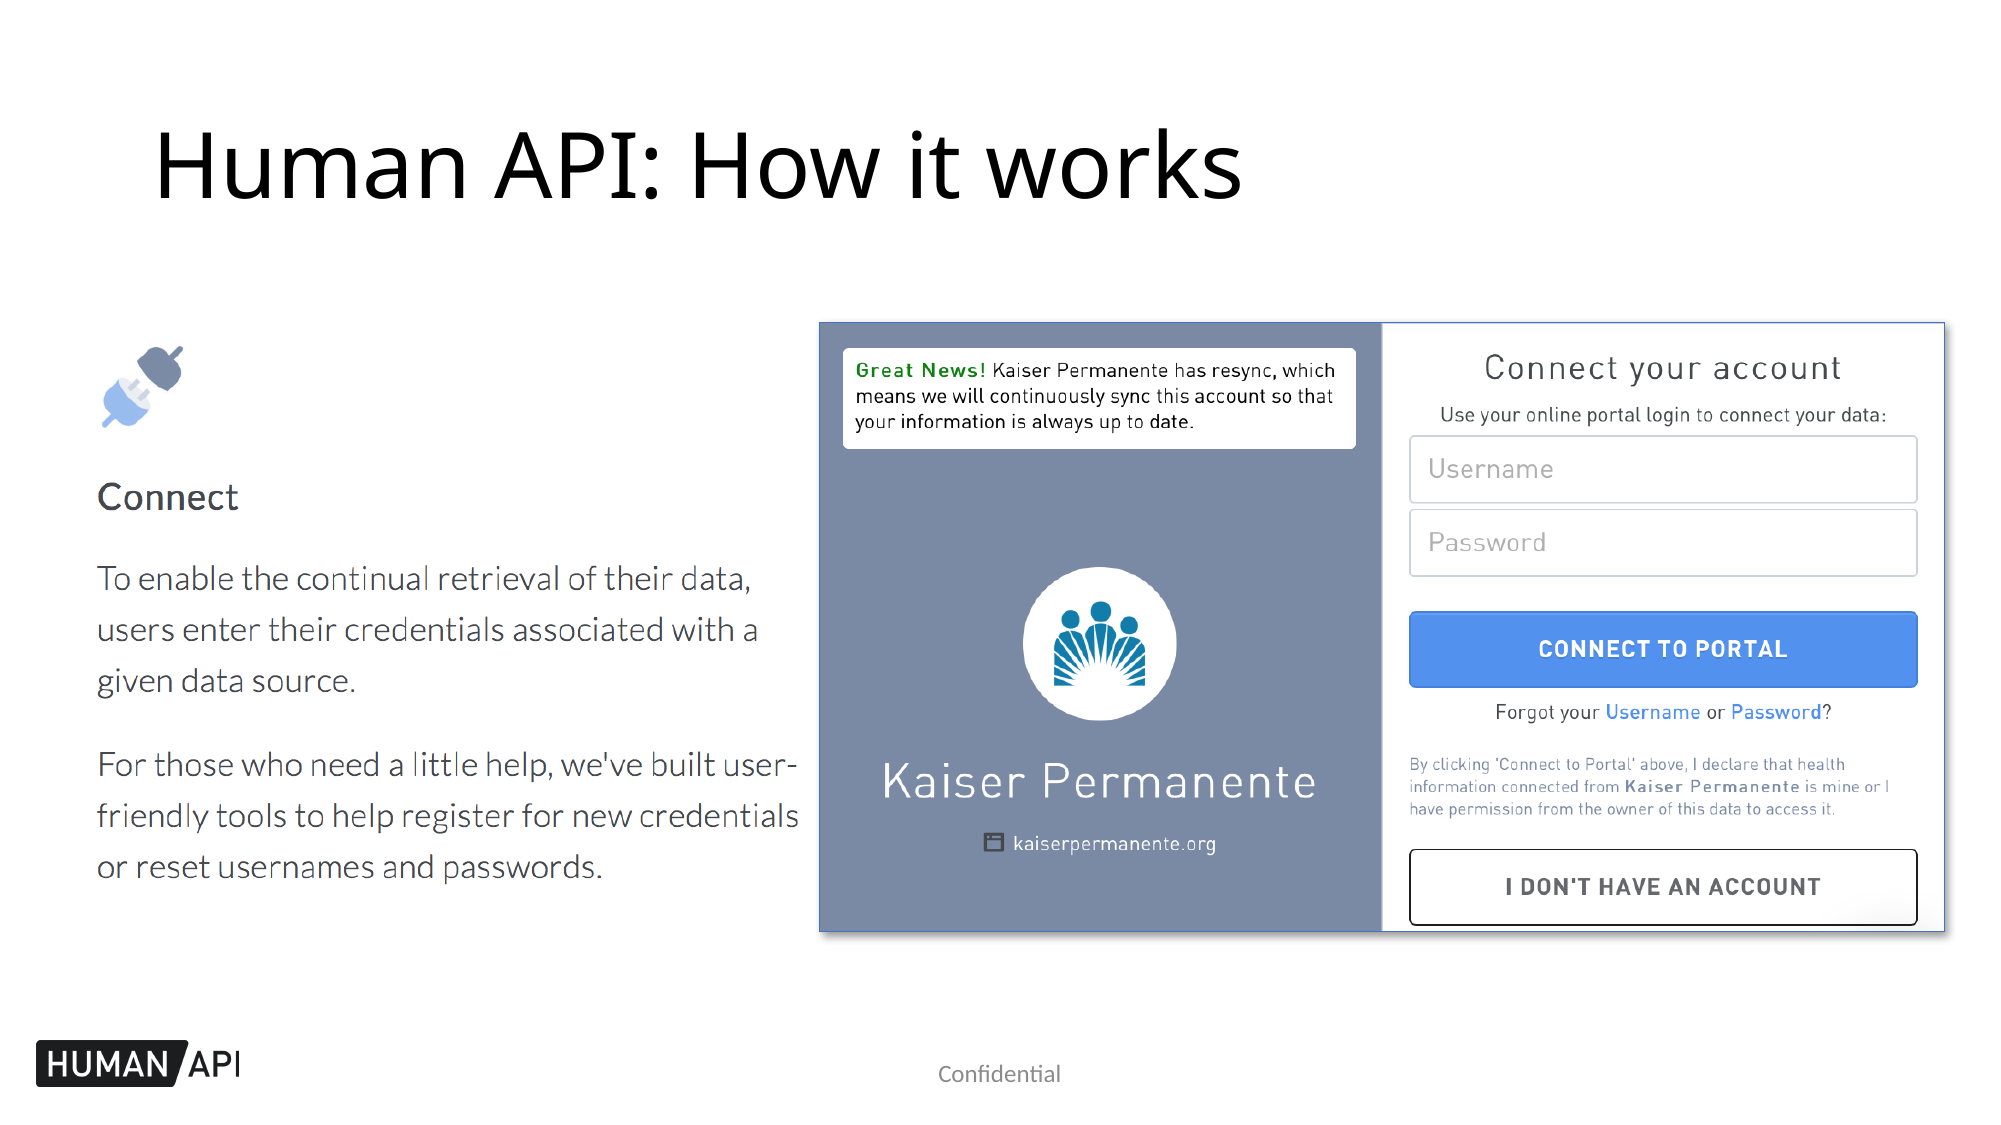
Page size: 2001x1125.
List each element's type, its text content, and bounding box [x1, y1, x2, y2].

picture [36, 1040, 239, 1087]
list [74, 336, 819, 918]
title Human API: How it works [137, 59, 1863, 278]
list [819, 322, 1945, 932]
footer Confidential [662, 1042, 1338, 1103]
